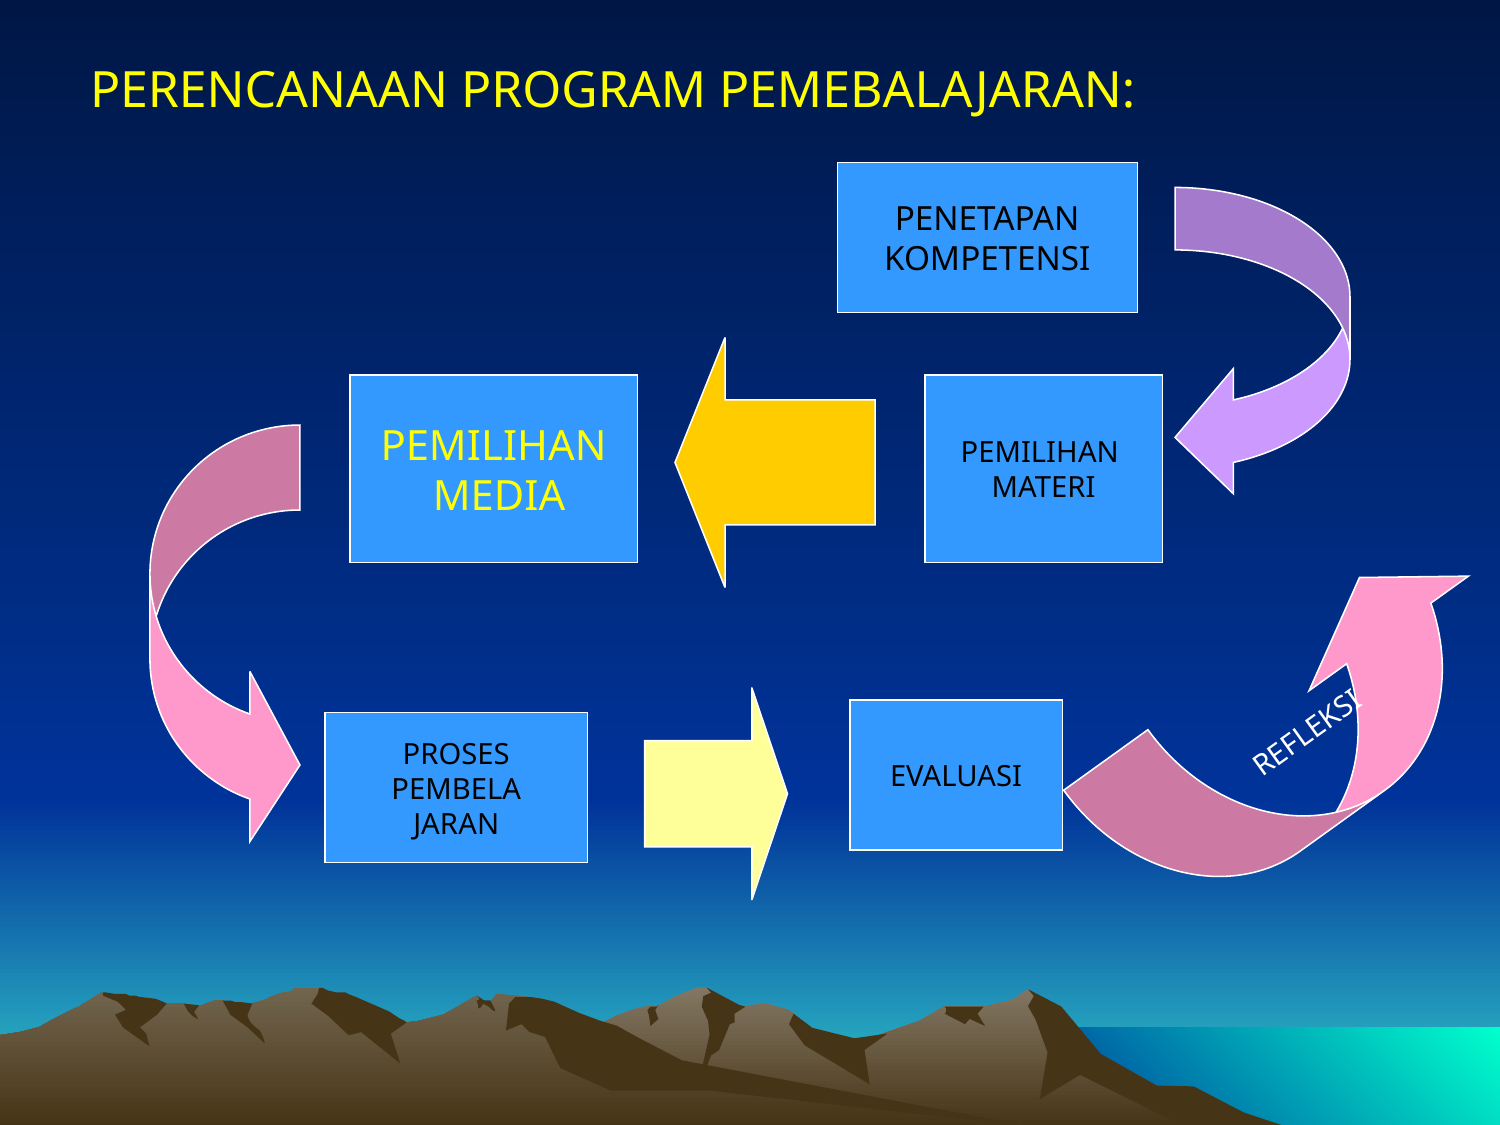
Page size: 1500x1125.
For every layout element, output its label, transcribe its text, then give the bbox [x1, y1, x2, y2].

text_box [675, 337, 876, 588]
text_box PROSES PEMBELA JARAN [324, 712, 588, 863]
text_box PENETAPAN KOMPETENSI [837, 162, 1138, 313]
text_box PEMILIHAN MEDIA [349, 375, 638, 563]
list [49, 62, 1401, 1001]
text_box [1175, 187, 1351, 494]
title PERENCANAAN PROGRAM PEMEBALAJARAN: [74, 37, 1426, 138]
text_box EVALUASI [849, 699, 1063, 850]
text_box [644, 687, 788, 901]
text_box [149, 425, 300, 842]
text_box PEMILIHAN MATERI [924, 375, 1163, 563]
text_box REFLEKSI [1063, 576, 1469, 877]
